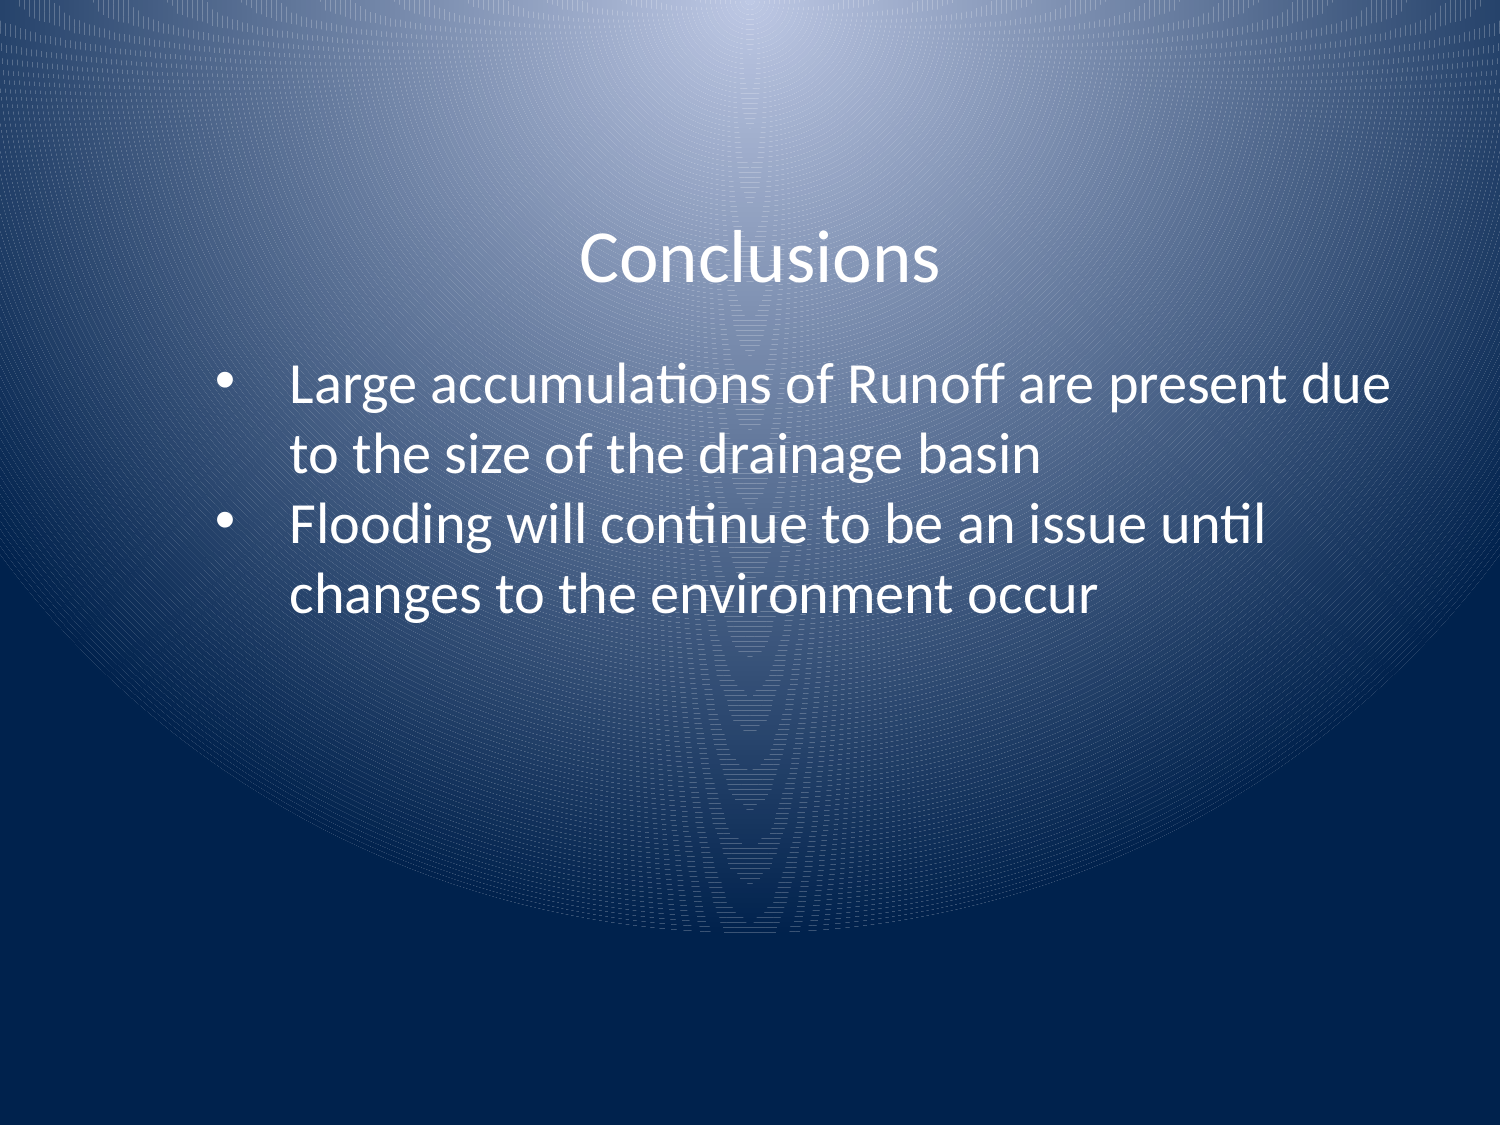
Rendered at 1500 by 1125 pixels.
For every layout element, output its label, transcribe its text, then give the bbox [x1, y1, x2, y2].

text_box Conclusions [564, 199, 957, 305]
text_box Large accumulations of Runoff are present due to the size of the drainage basin Flooding will continue to be an issue until changes to the environment occur [200, 337, 1438, 633]
